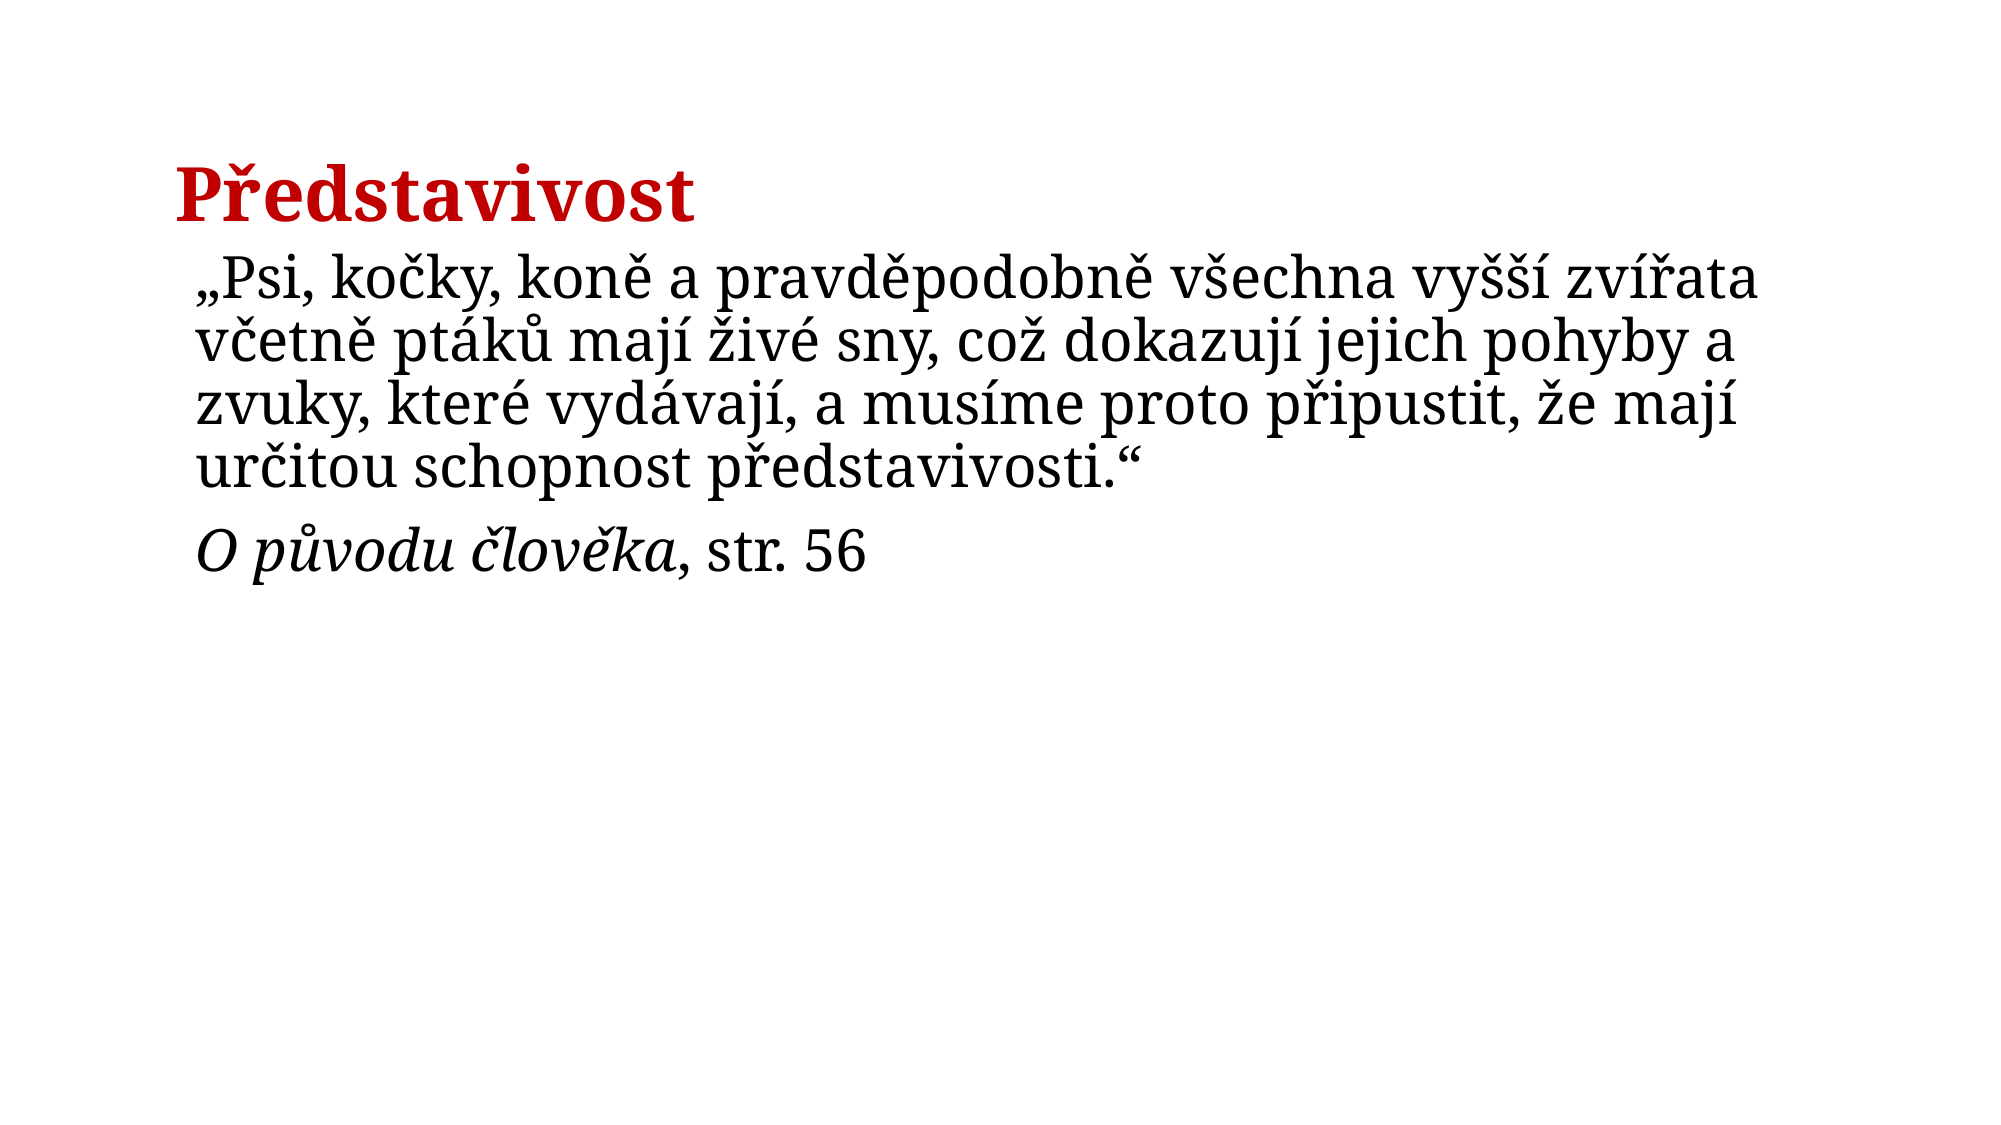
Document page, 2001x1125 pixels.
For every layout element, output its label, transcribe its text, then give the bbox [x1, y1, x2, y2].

list „Psi, kočky, koně a pravděpodobně všechna vyšší zvířata včetně ptáků mají živé sny, což dokazují jejich pohyby a zvuky, které vydávají, a musíme proto připustit, že mají určitou schopnost představivosti.“ O původu člověka, str. 56 [180, 241, 1906, 955]
title Představivost [160, 88, 1886, 306]
